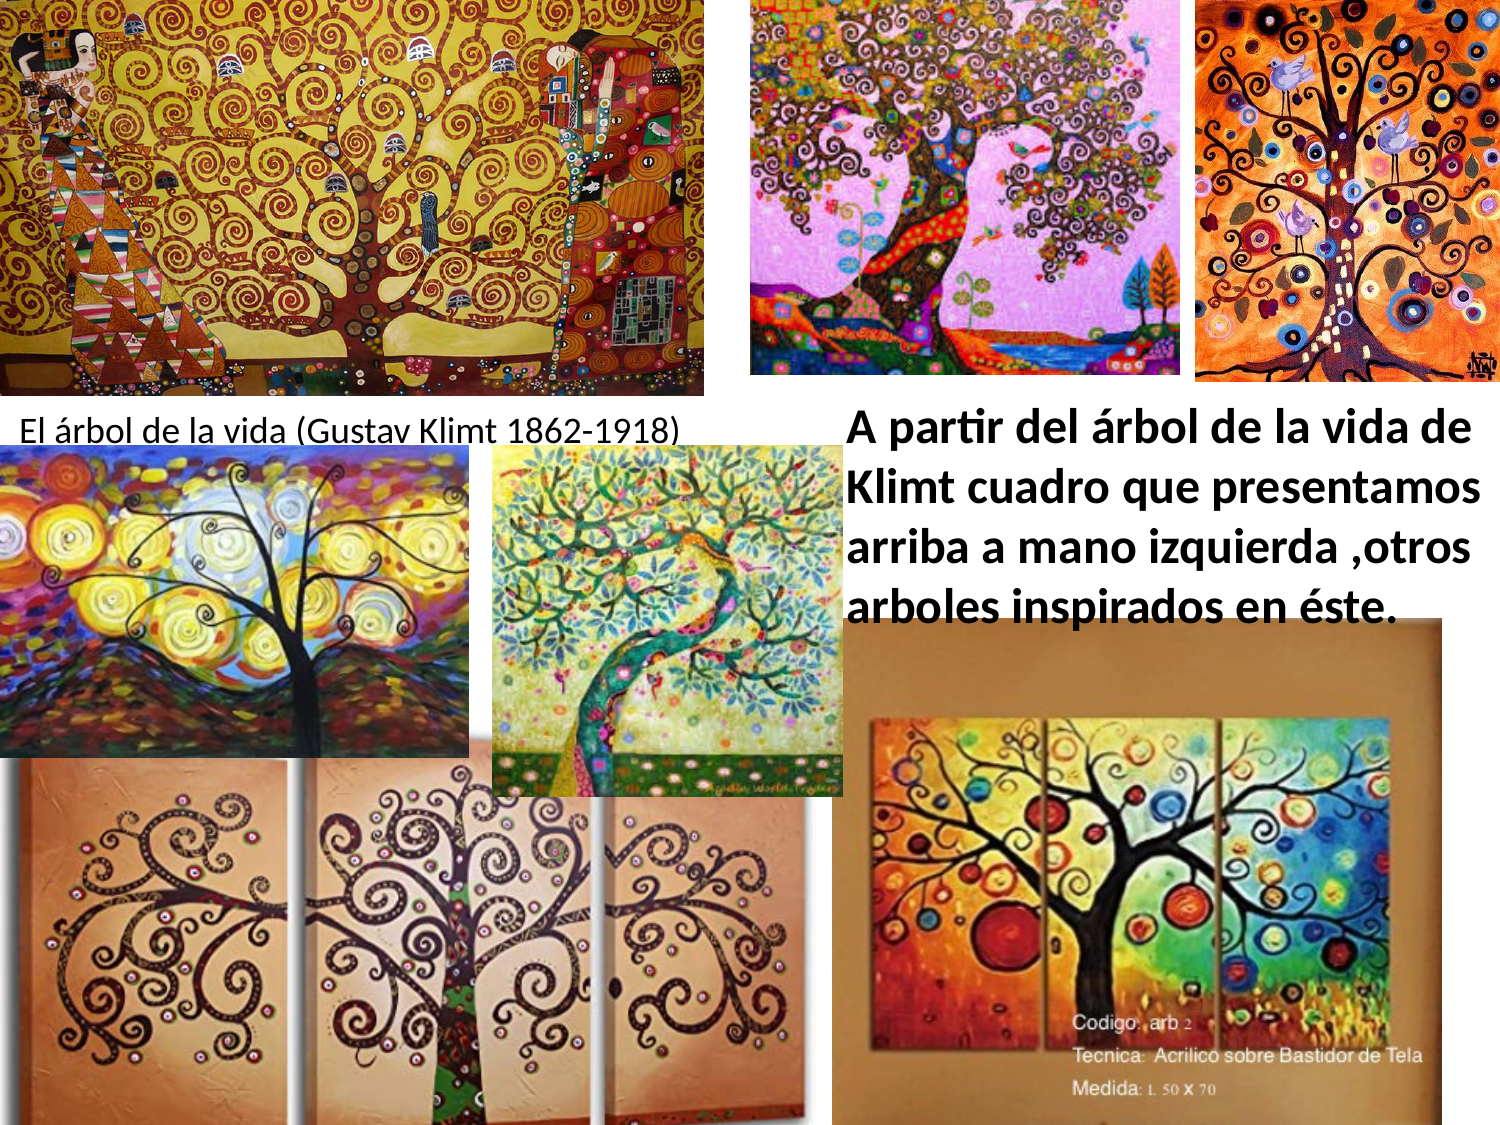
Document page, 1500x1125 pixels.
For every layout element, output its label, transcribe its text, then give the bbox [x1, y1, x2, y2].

picture [1195, 0, 1500, 383]
picture [0, 0, 704, 396]
picture [0, 445, 1442, 1125]
text_box A partir del árbol de la vida de Klimt cuadro que presentamos arriba a mano izquierda ,otros arboles inspirados en éste. [832, 386, 1500, 642]
text_box El árbol de la vida (Gustav Klimt 1862-1918) [4, 405, 697, 459]
picture [749, 0, 1180, 376]
